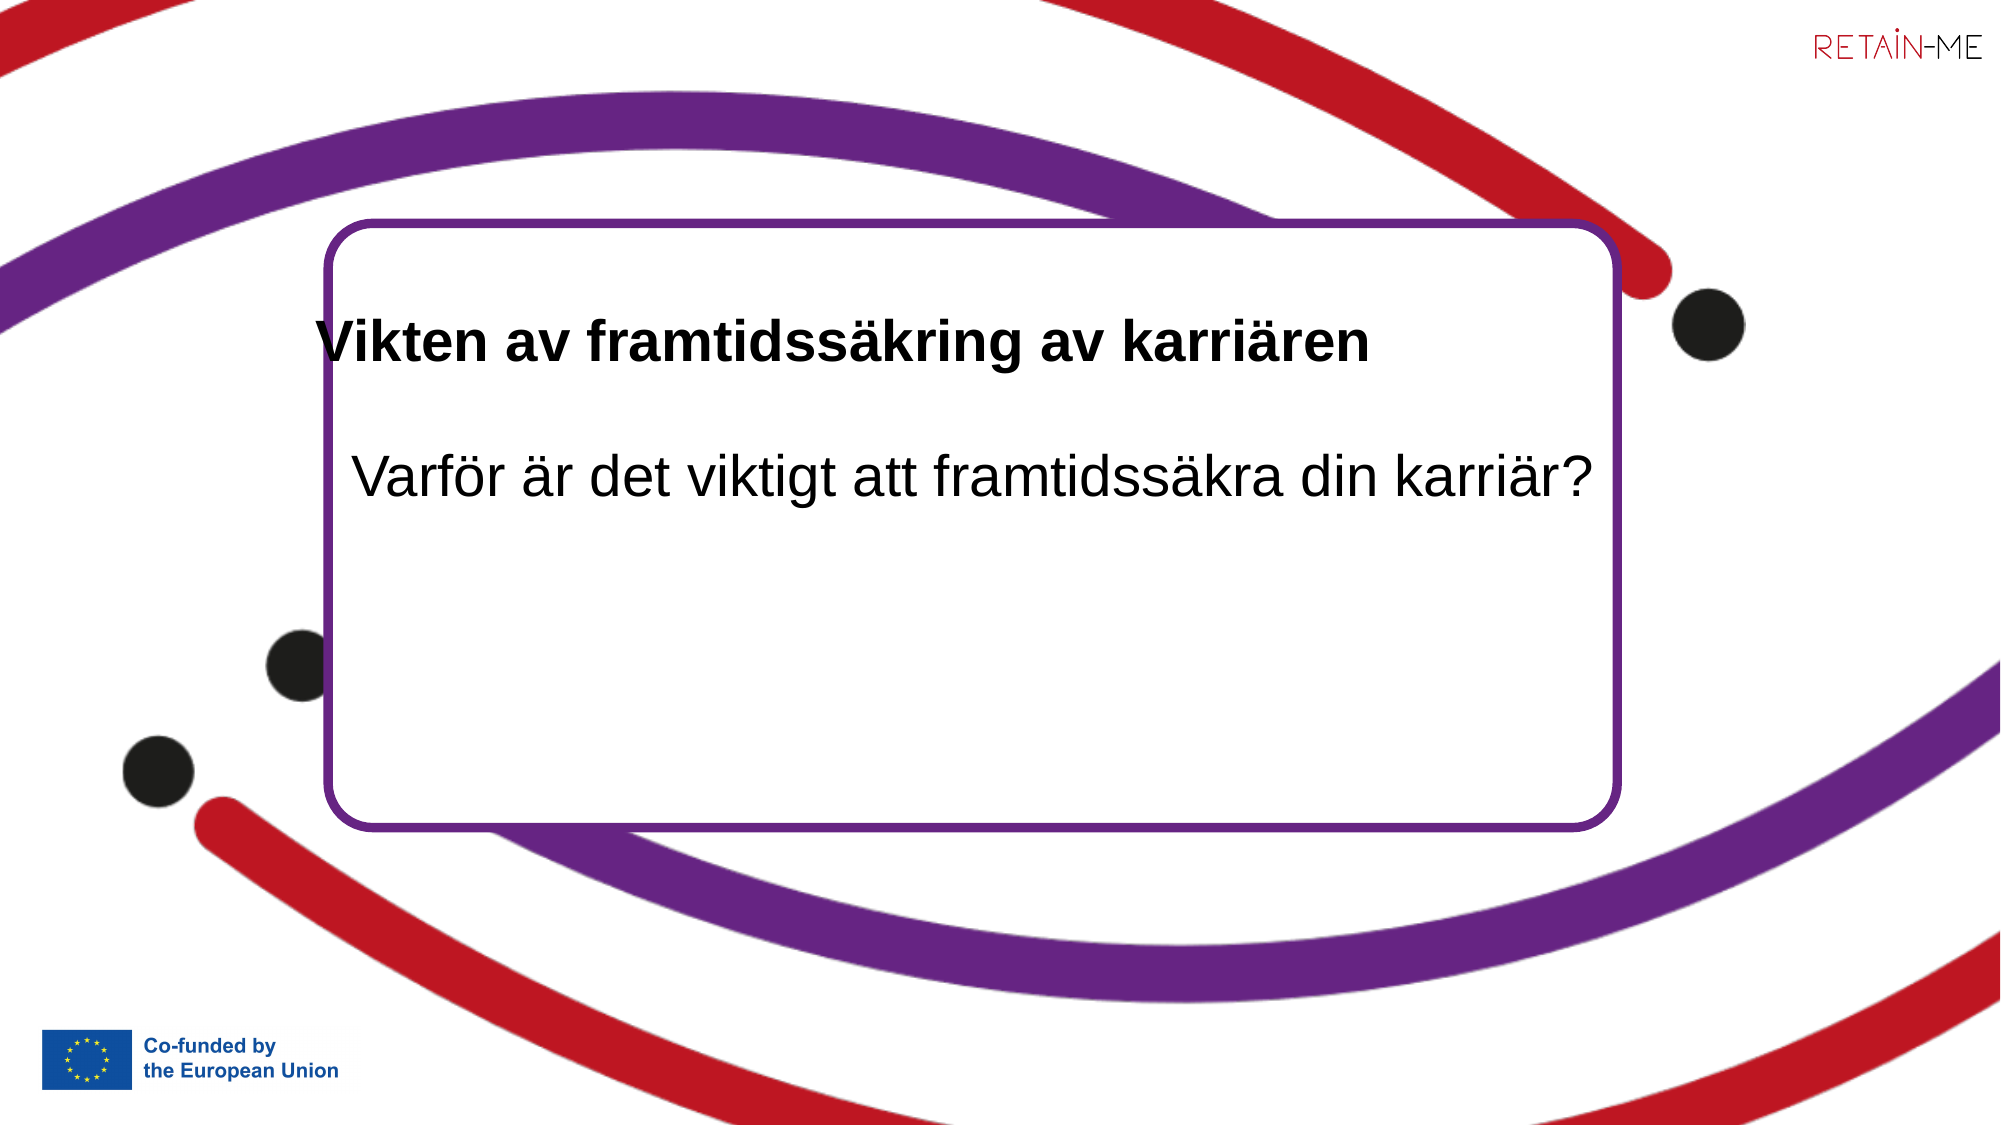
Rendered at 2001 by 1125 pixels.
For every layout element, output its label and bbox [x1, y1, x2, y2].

picture [0, 0, 2001, 1125]
picture [1815, 28, 1983, 59]
text_box [0, 1016, 116, 1103]
